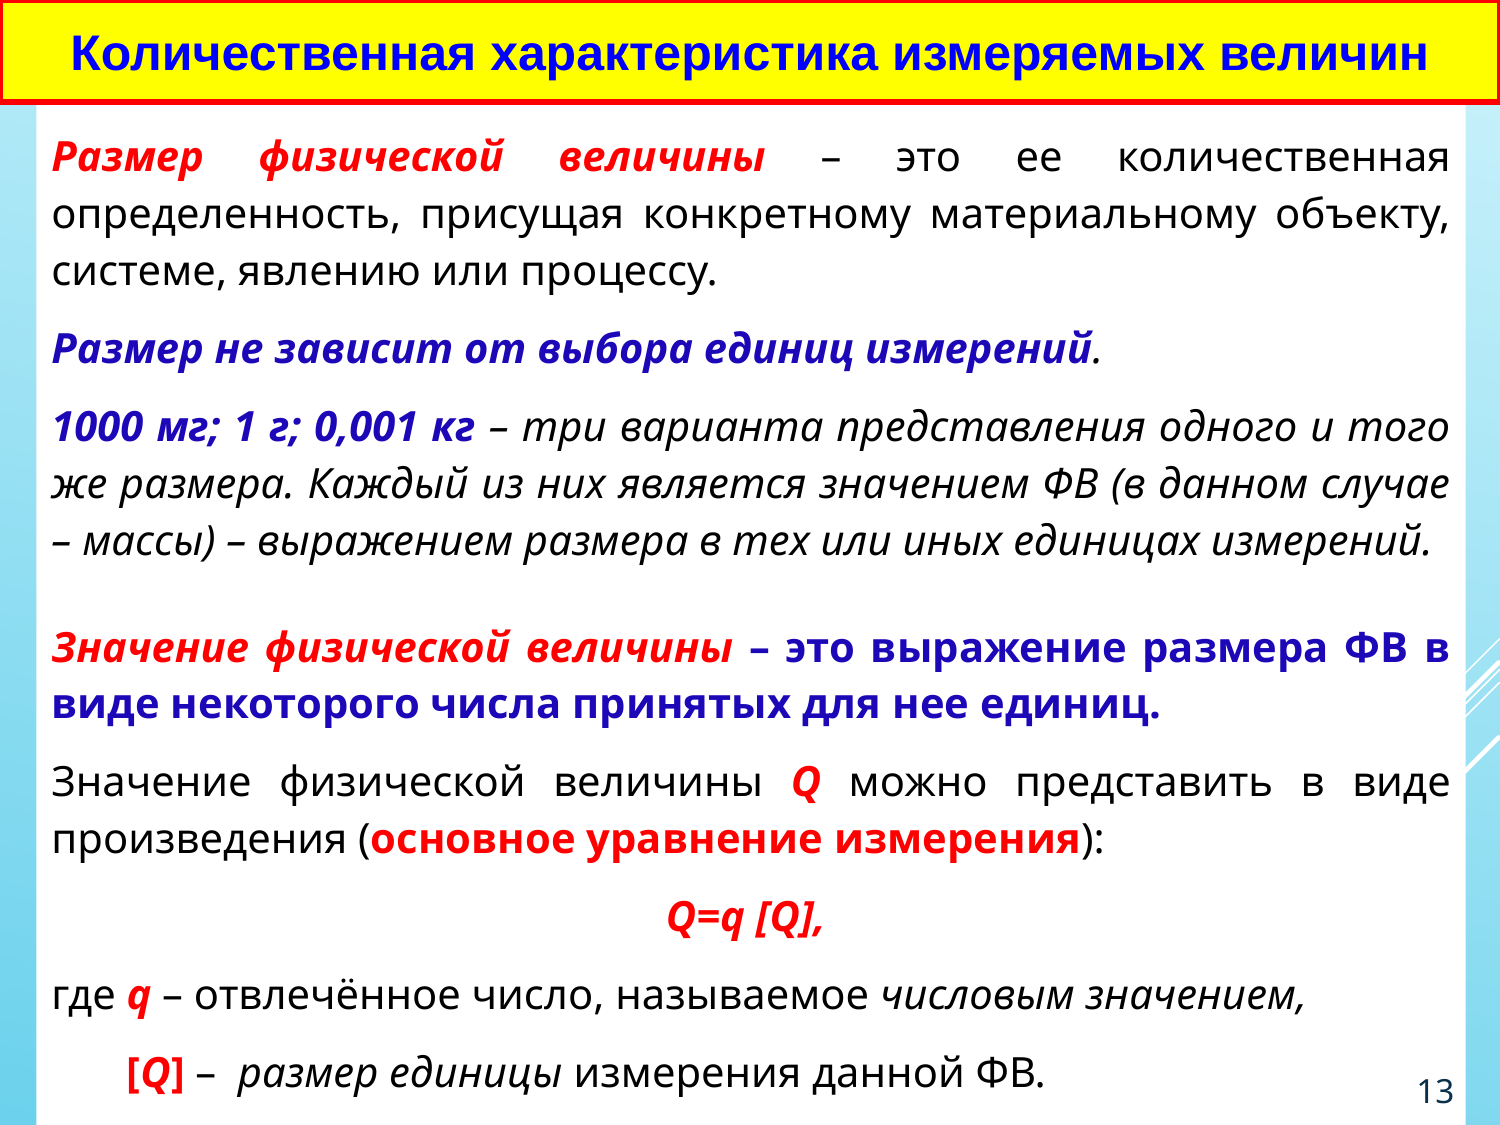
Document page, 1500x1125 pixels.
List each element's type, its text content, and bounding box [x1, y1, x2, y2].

text_box Количественная характеристика измеряемых величин [0, 0, 1500, 102]
slide_number 13 [1328, 1013, 1470, 1123]
list Размер физической величины – это ее количественная определенность, присущая конкретному материальному объекту, системе, явлению или процессу. Размер не зависит от выбора единиц измерений. 1000 мг; 1 г; 0,001 кг – три варианта представления одного и того же размера. Каждый из них является значением ФВ (в данном случае – массы) – выражением размера в тех или иных единицах измерений. Значение физической величины – это выражение размера ФВ в виде некоторого числа принятых для нее единиц. Значение физической величины Q можно представить в виде произведения (основное уравнение измерения): Q=q [Q], где q – отвлечённое число, называемое числовым значением, [Q] – размер единицы измерения данной ФВ. [36, 102, 1466, 1125]
